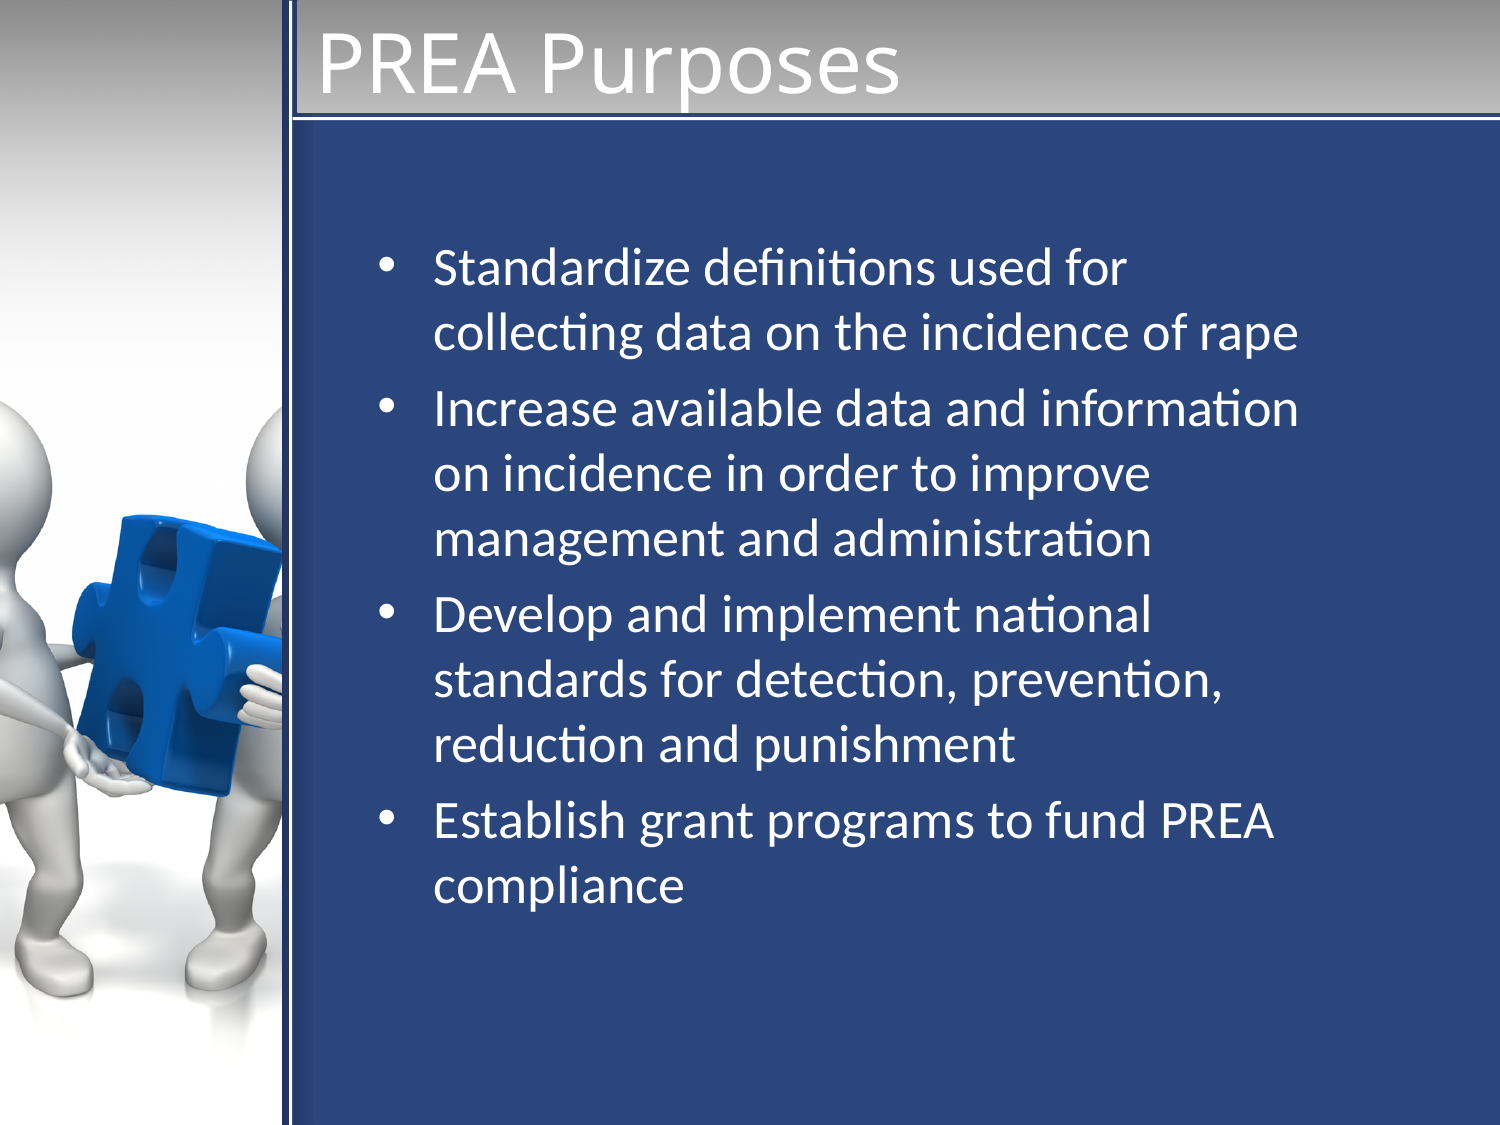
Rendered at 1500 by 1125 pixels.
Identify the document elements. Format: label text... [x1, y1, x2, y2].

picture [0, 0, 282, 1125]
list Standardize definitions used for collecting data on the incidence of rape Increase available data and information on incidence in order to improve management and administration Develop and implement national standards for detection, prevention, reduction and punishment Establish grant programs to fund PREA compliance [362, 162, 1363, 1038]
title PREA Purposes [300, 0, 1500, 118]
